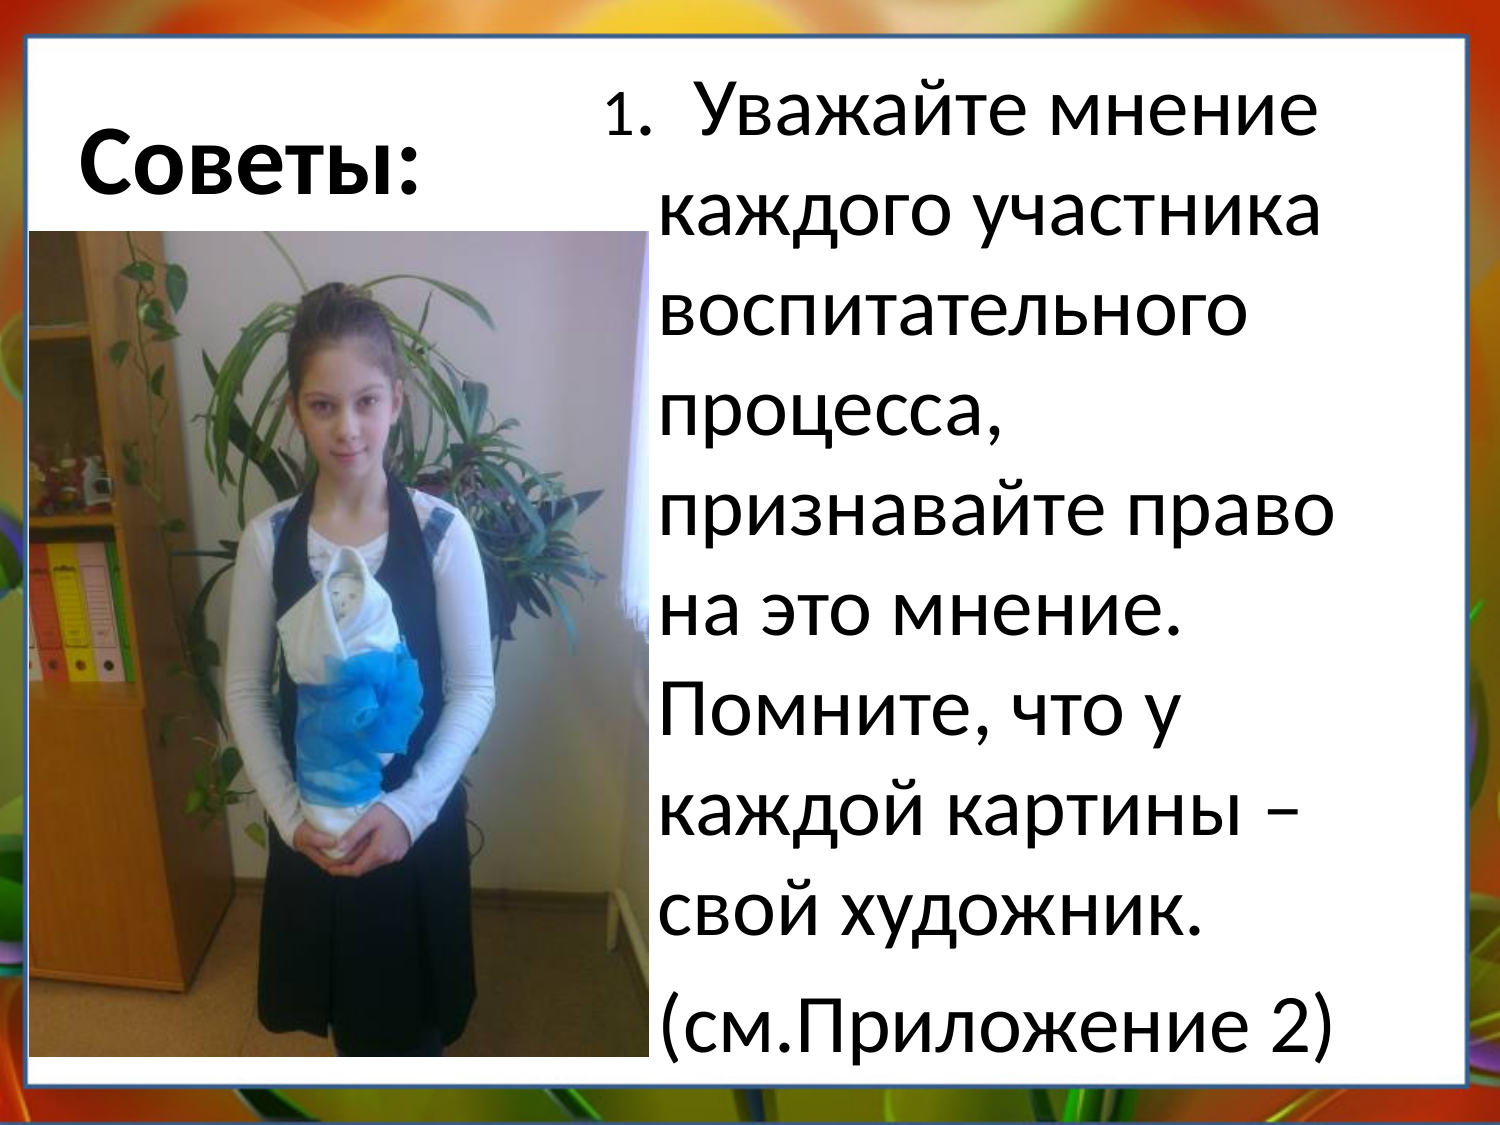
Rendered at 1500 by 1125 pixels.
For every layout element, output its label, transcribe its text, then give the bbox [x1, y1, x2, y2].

list 1. Уважайте мнение каждого участника воспитательного процесса, признавайте право на это мнение. Помните, что у каждой картины – свой художник. (см.Приложение 2) [586, 44, 1426, 1059]
picture [0, 0, 1500, 1125]
title Советы: [64, 30, 559, 222]
